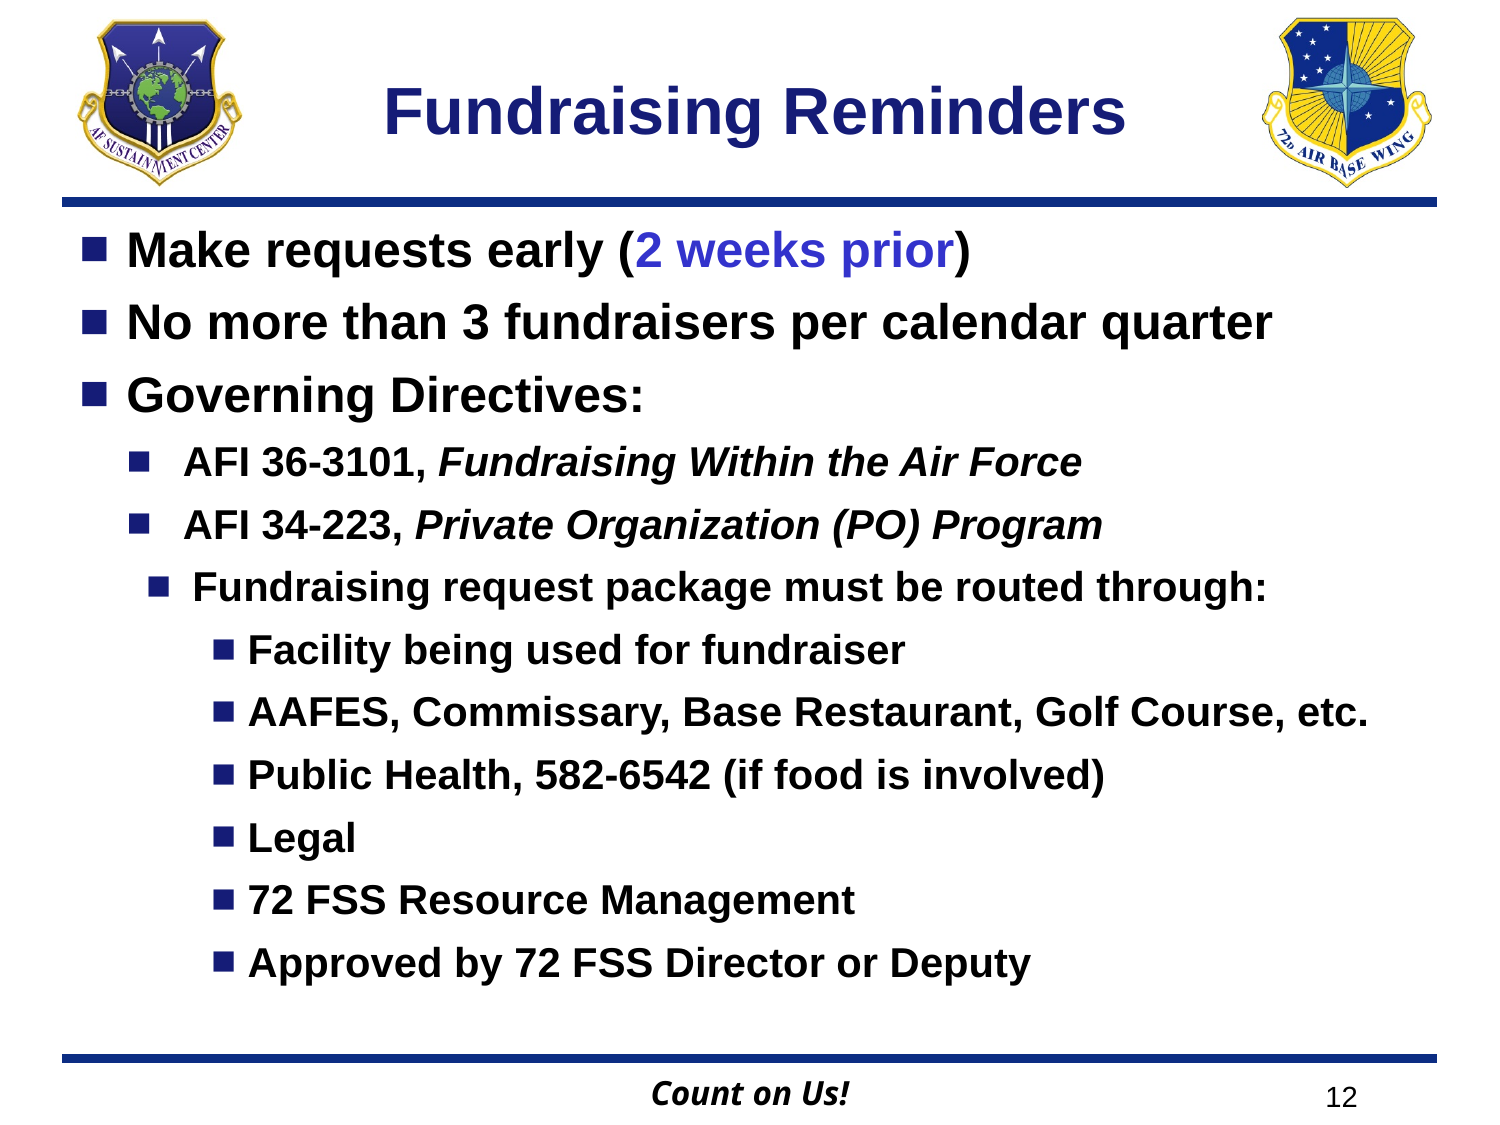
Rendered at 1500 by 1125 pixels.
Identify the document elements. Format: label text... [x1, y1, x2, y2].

title Fundraising Reminders [262, 37, 1249, 179]
picture [1262, 17, 1432, 188]
picture [75, 17, 244, 188]
slide_number ‹#› [1310, 1070, 1498, 1121]
list Make requests early (2 weeks prior) No more than 3 fundraisers per calendar quarter Governing Directives: AFI 36-3101, Fundraising Within the Air Force AFI 34-223, Private Organization (PO) Program Fundraising request package must be routed through: Facility being used for fundraiser AAFES, Commissary, Base Restaurant, Golf Course, etc. Public Health, 582-6542 (if food is involved) Legal 72 FSS Resource Management Approved by 72 FSS Director or Deputy [64, 210, 1437, 741]
